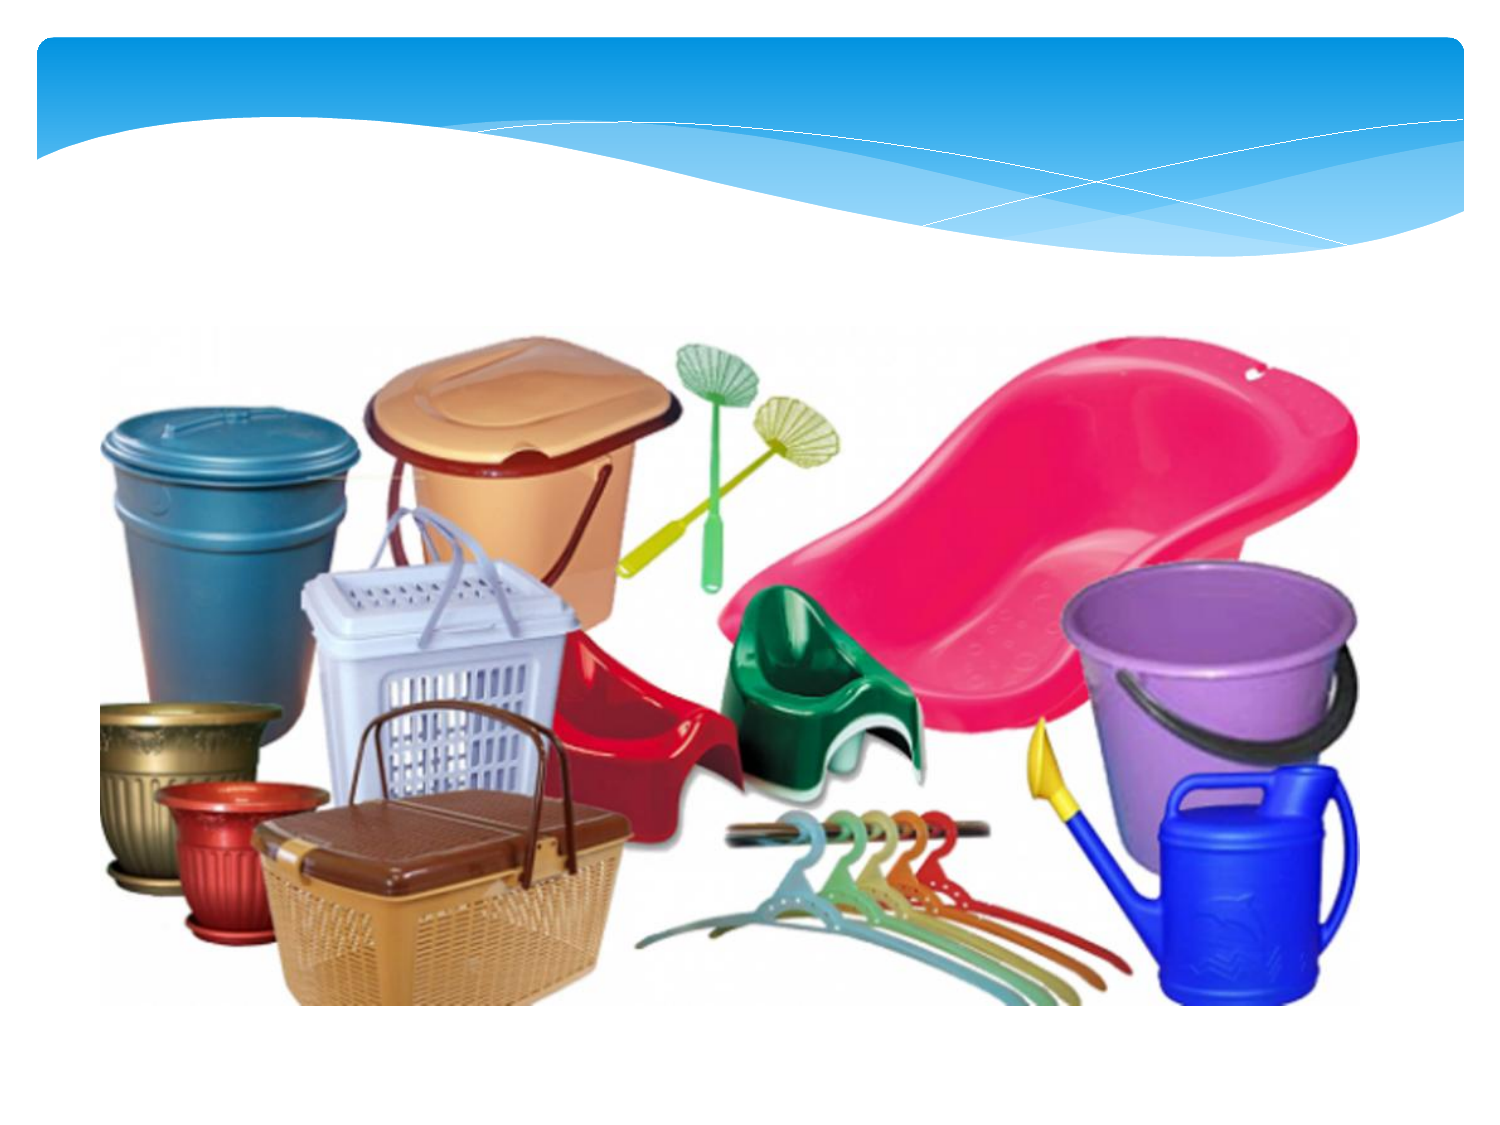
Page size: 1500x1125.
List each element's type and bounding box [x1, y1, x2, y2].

picture [100, 326, 1361, 1006]
